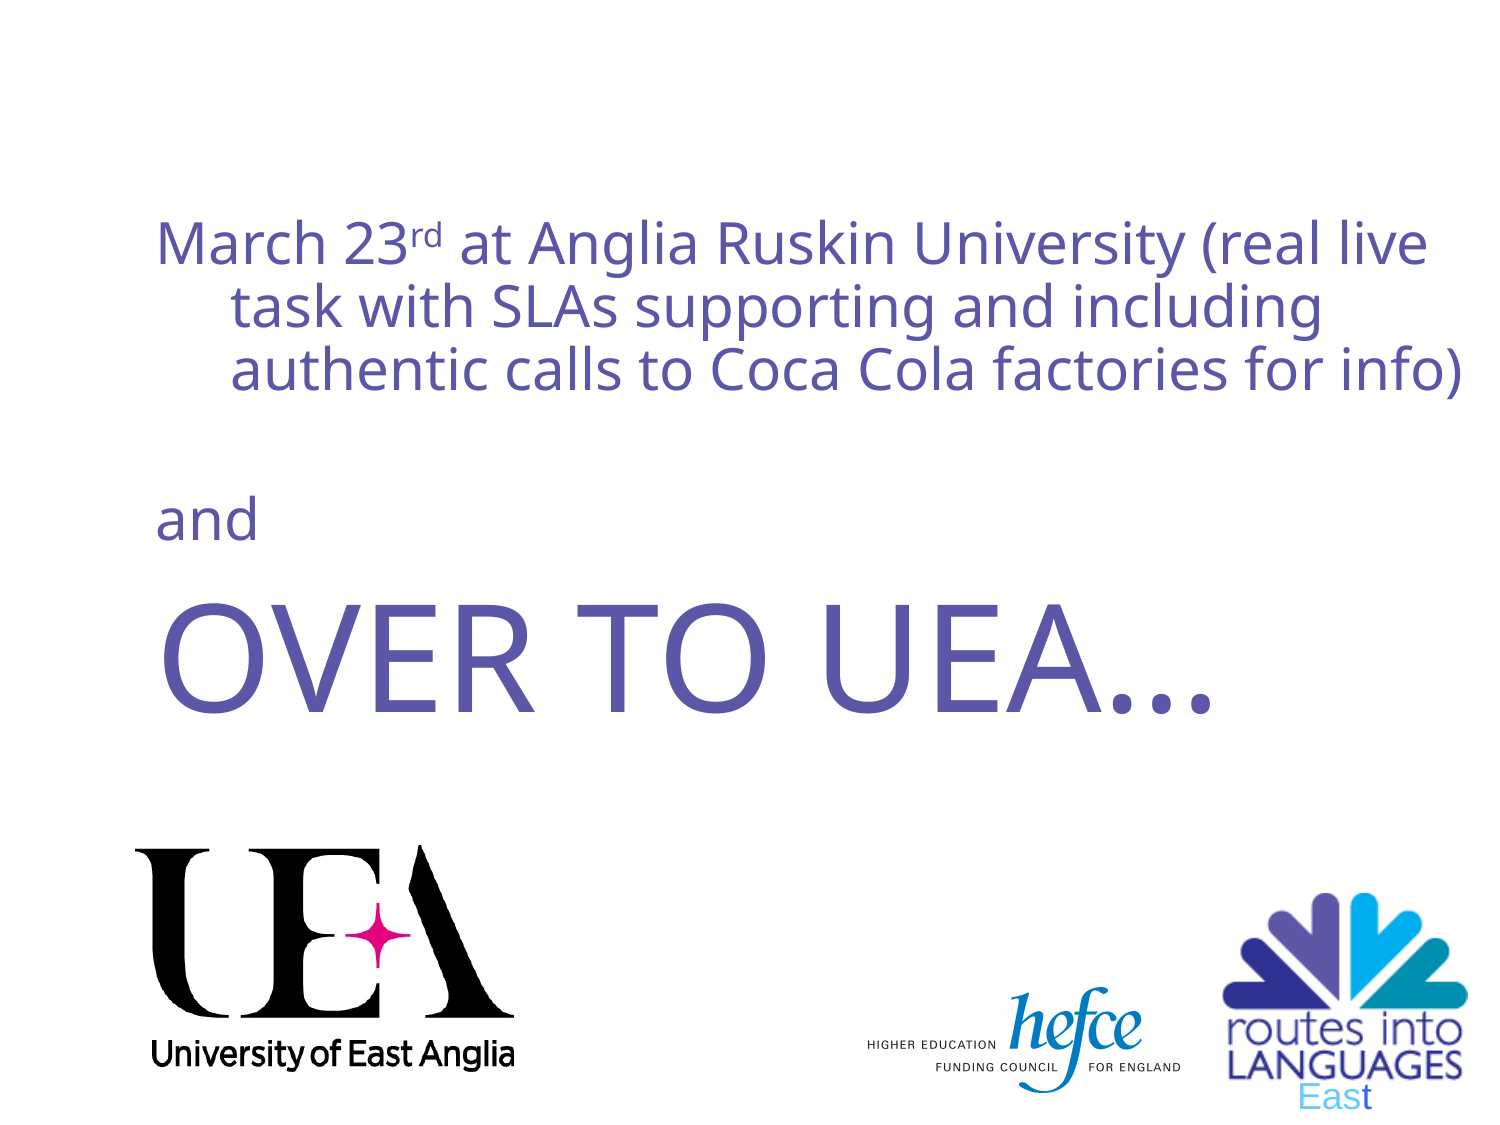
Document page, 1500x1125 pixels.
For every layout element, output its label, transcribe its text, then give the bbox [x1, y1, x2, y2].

picture [867, 987, 1181, 1093]
picture [135, 845, 514, 1072]
text_box East [1234, 1064, 1435, 1125]
picture [1222, 893, 1468, 1090]
list March 23rd at Anglia Ruskin University (real live task with SLAs supporting and including authentic calls to Coca Cola factories for info) and OVER TO UEA… [75, 125, 1500, 868]
